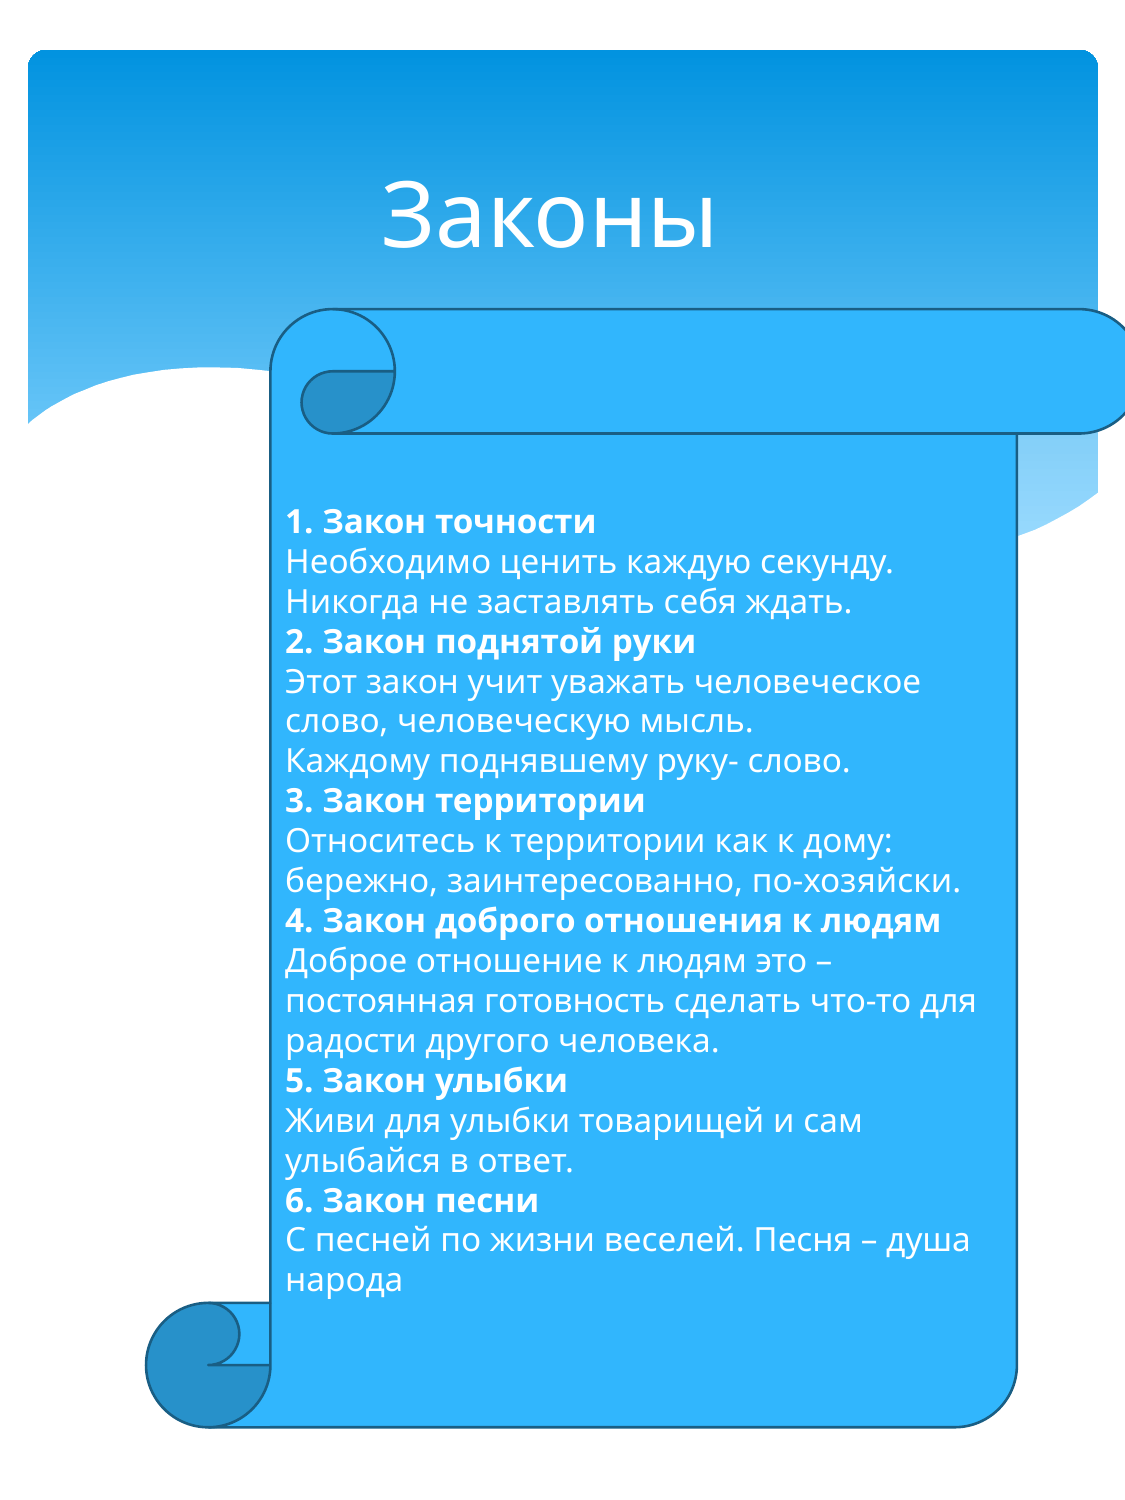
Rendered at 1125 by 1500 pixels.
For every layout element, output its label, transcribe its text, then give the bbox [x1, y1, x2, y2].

title Законы [56, 73, 1069, 349]
text_box 1. Закон точности Необходимо ценить каждую секунду. Никогда не заставлять себя ждать. 2. Закон поднятой руки Этот закон учит уважать человеческое слово, человеческую мысль. Каждому поднявшему руку- слово. 3. Закон территории Относитесь к территории как к дому: бережно, заинтересованно, по-хозяйски. 4. Закон доброго отношения к людям Доброе отношение к людям это – постоянная готовность сделать что-то для радости другого человека. 5. Закон улыбки Живи для улыбки товарищей и сам улыбайся в ответ. 6. Закон песни С песней по жизни веселей. Песня – душа народа [144, 307, 1125, 1429]
